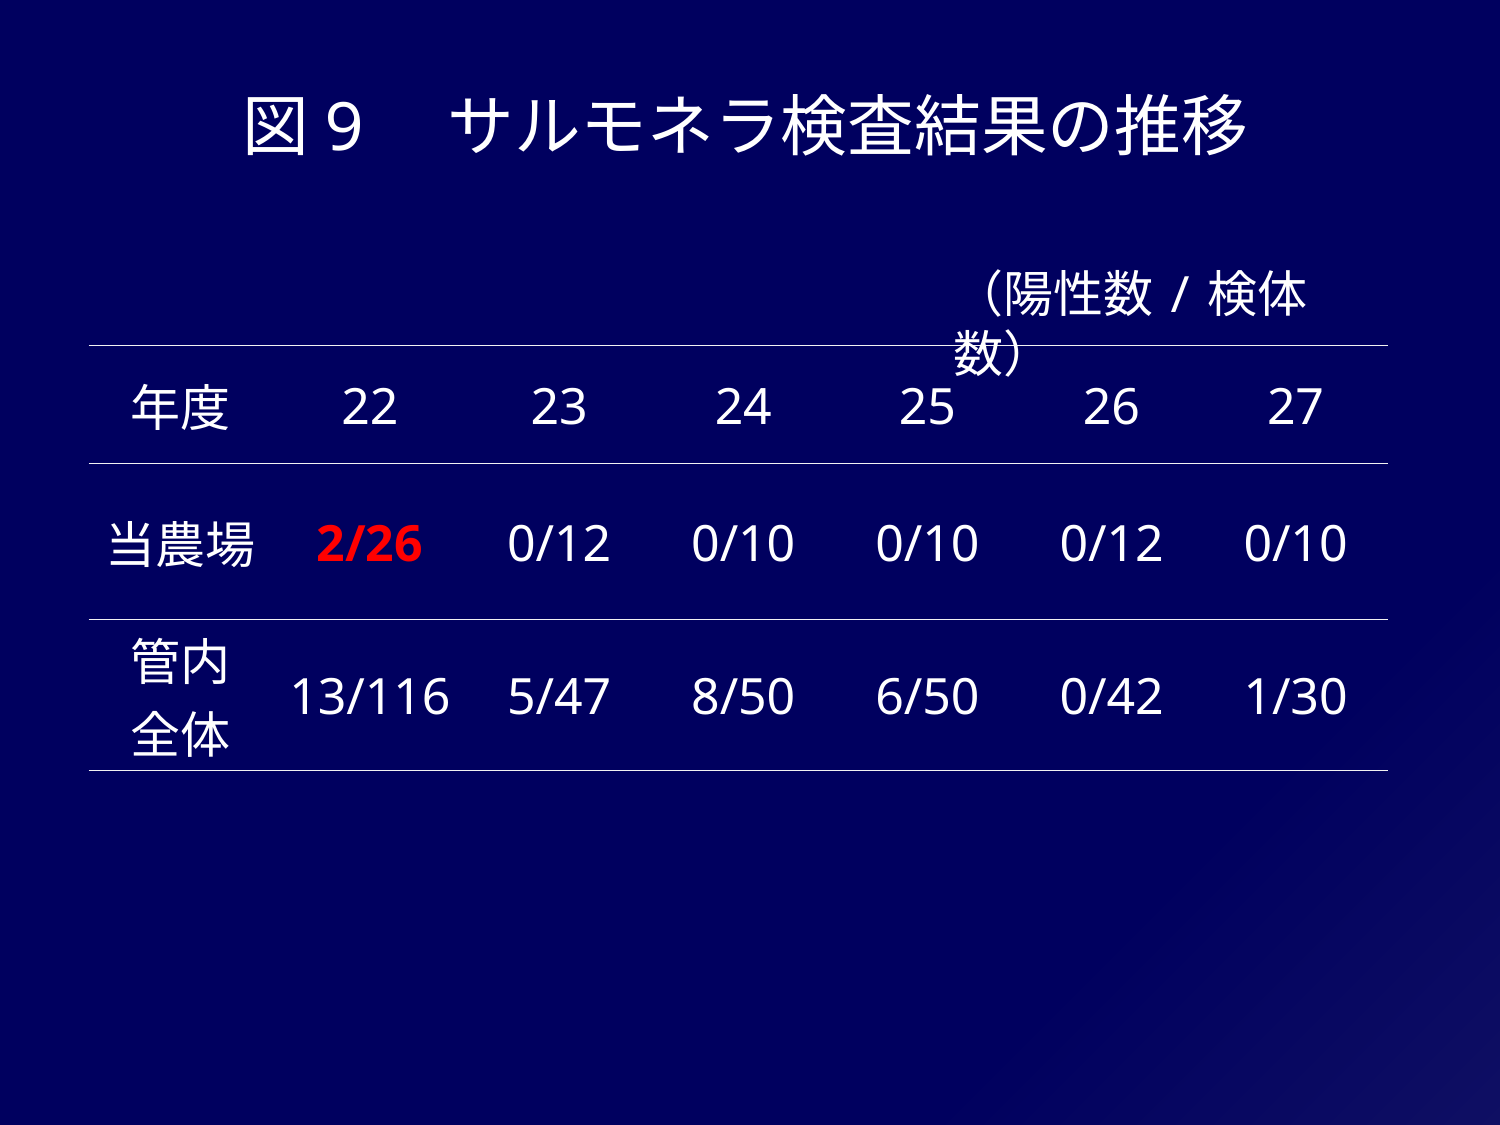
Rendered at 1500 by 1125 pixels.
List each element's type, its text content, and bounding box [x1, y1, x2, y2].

table_cell 1/30 [1204, 620, 1388, 770]
table_cell 0/10 [651, 464, 835, 619]
text_box 図9 サルモネラ検査結果の推移 [227, 76, 1264, 172]
table_cell 0/12 [1019, 464, 1204, 619]
table_cell 0/12 [467, 464, 651, 619]
table_header 26 [1019, 390, 1204, 463]
table_cell 8/50 [651, 620, 835, 770]
table_header 年度 [89, 346, 273, 463]
table_cell 0/10 [835, 464, 1019, 619]
table_cell 5/47 [467, 620, 651, 770]
table_header 22 [273, 346, 467, 463]
text_box （陽性数/検体数） [938, 255, 1400, 390]
table_cell 管内 全体 [89, 620, 273, 770]
table_header 27 [1204, 390, 1388, 463]
table_header 24 [651, 346, 835, 463]
table_cell 6/50 [835, 620, 1019, 770]
table_cell 2/26 [273, 464, 467, 619]
table_cell 13/116 [273, 620, 467, 770]
table_cell 0/42 [1019, 620, 1204, 770]
table_cell 0/10 [1204, 464, 1388, 619]
table_header 23 [467, 346, 651, 463]
table_header 25 [835, 346, 1019, 463]
table_cell 当農場 [89, 464, 273, 619]
